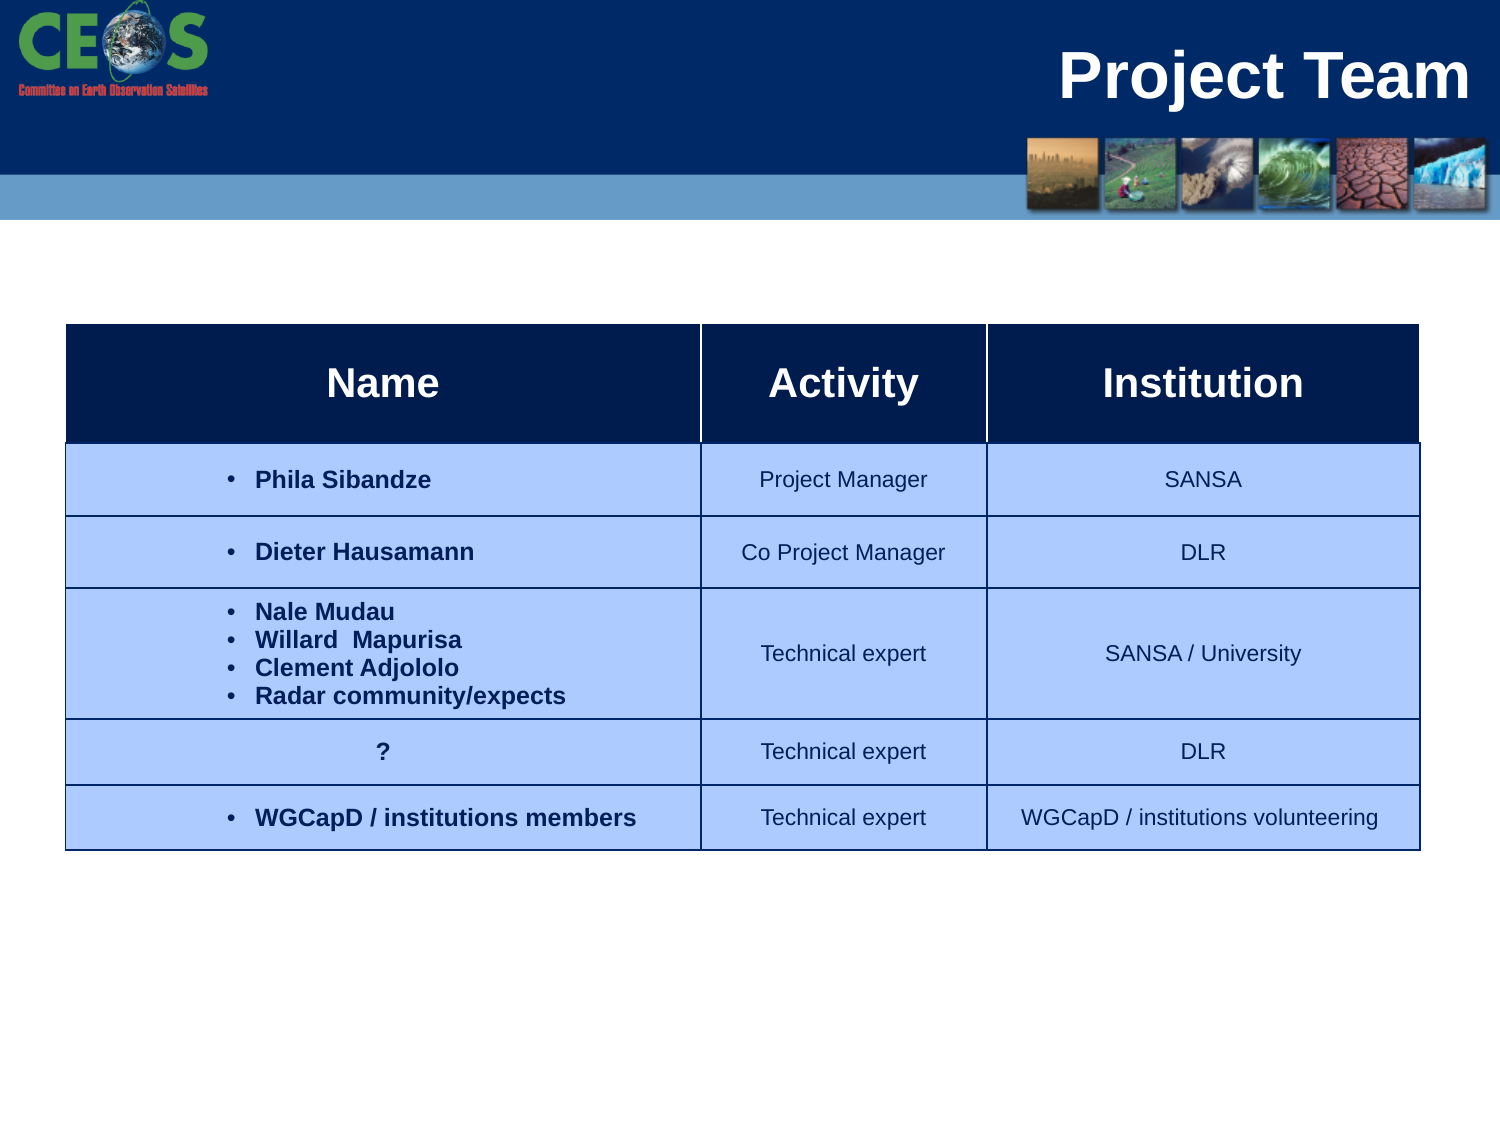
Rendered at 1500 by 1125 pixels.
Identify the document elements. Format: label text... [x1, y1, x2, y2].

table_cell ? [66, 720, 700, 784]
table_cell SANSA [988, 444, 1419, 515]
table_header Activity [702, 324, 986, 442]
table_cell Technical expert [702, 589, 986, 718]
table_cell Dieter Hausamann [66, 517, 700, 587]
table_cell Nale Mudau Willard Mapurisa Clement Adjololo Radar community/expects [66, 589, 700, 718]
table_cell Co Project Manager [702, 517, 986, 587]
table_cell DLR [988, 720, 1419, 784]
table_cell WGCapD / institutions volunteering [988, 786, 1419, 849]
picture [0, 0, 1500, 220]
table_cell WGCapD / institutions members [66, 786, 700, 849]
table_header Name [66, 324, 700, 442]
table_cell Technical expert [702, 720, 986, 784]
table_cell DLR [988, 517, 1419, 587]
table_cell SANSA / University [988, 589, 1419, 718]
table_cell Technical expert [702, 786, 986, 849]
table_header Institution [988, 324, 1419, 442]
table_cell Project Manager [702, 444, 986, 515]
table_cell Phila Sibandze [66, 444, 700, 515]
title Project Team [350, 30, 1488, 114]
